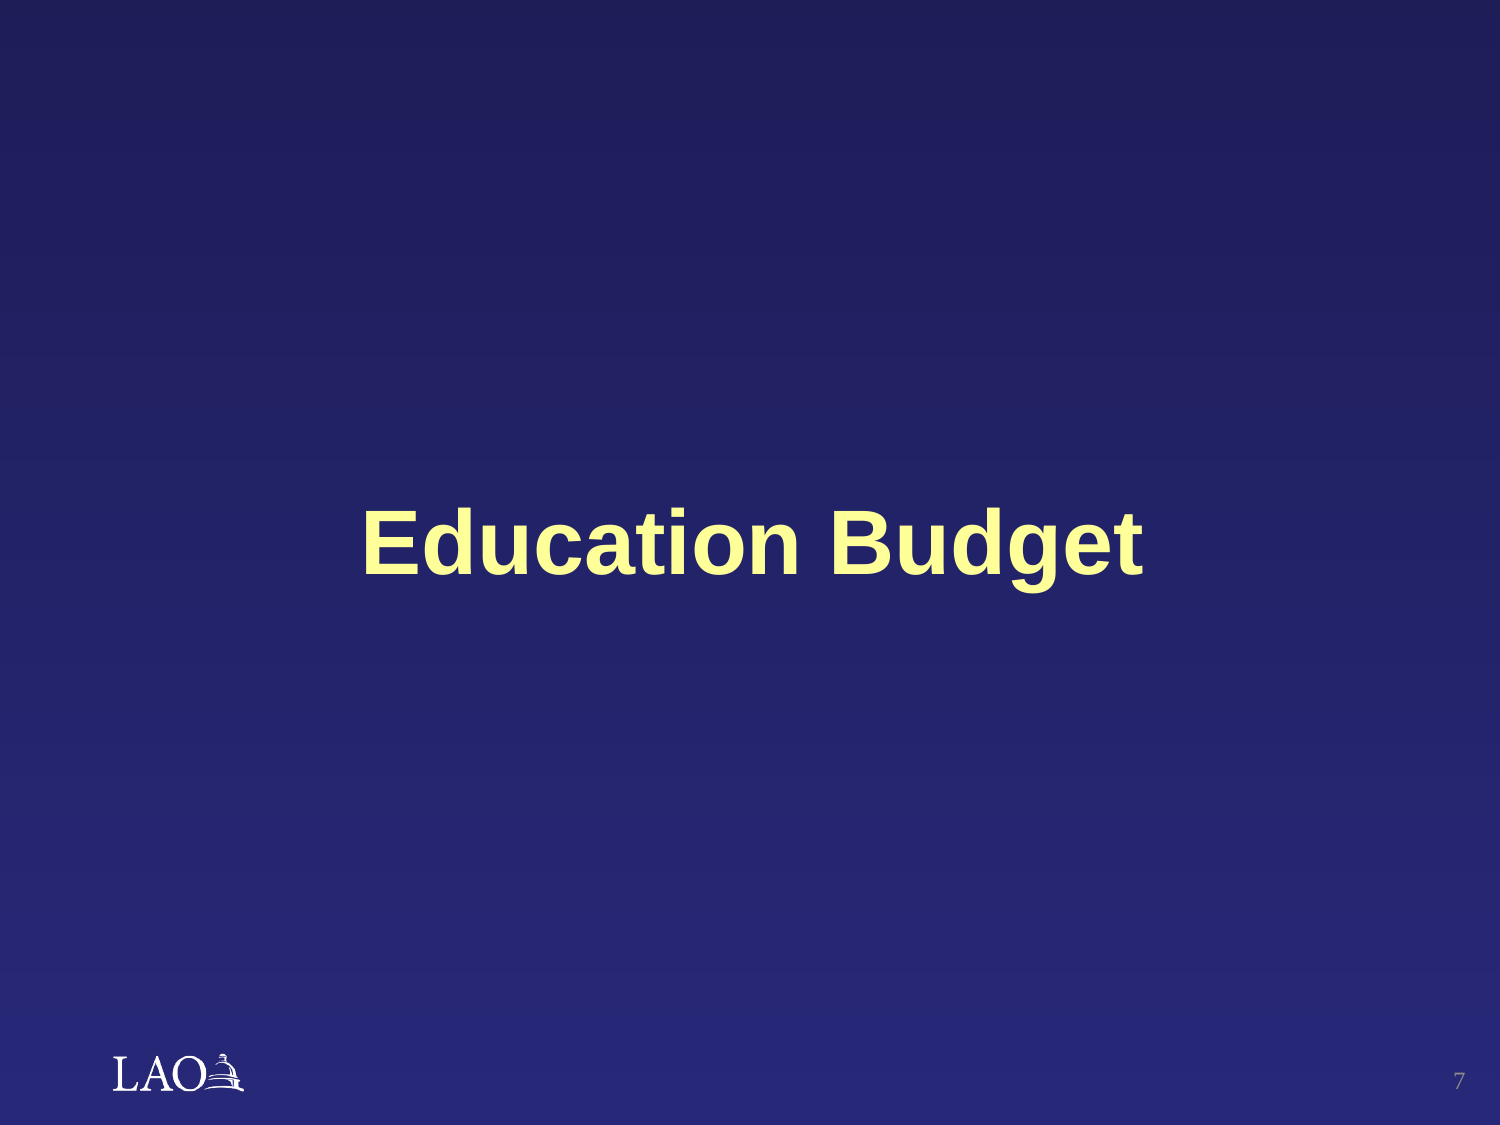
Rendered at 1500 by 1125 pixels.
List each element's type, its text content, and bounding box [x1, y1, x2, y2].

slide_number 6 [1162, 1050, 1481, 1110]
picture [112, 1051, 244, 1096]
subtitle Education Budget [225, 512, 1281, 600]
